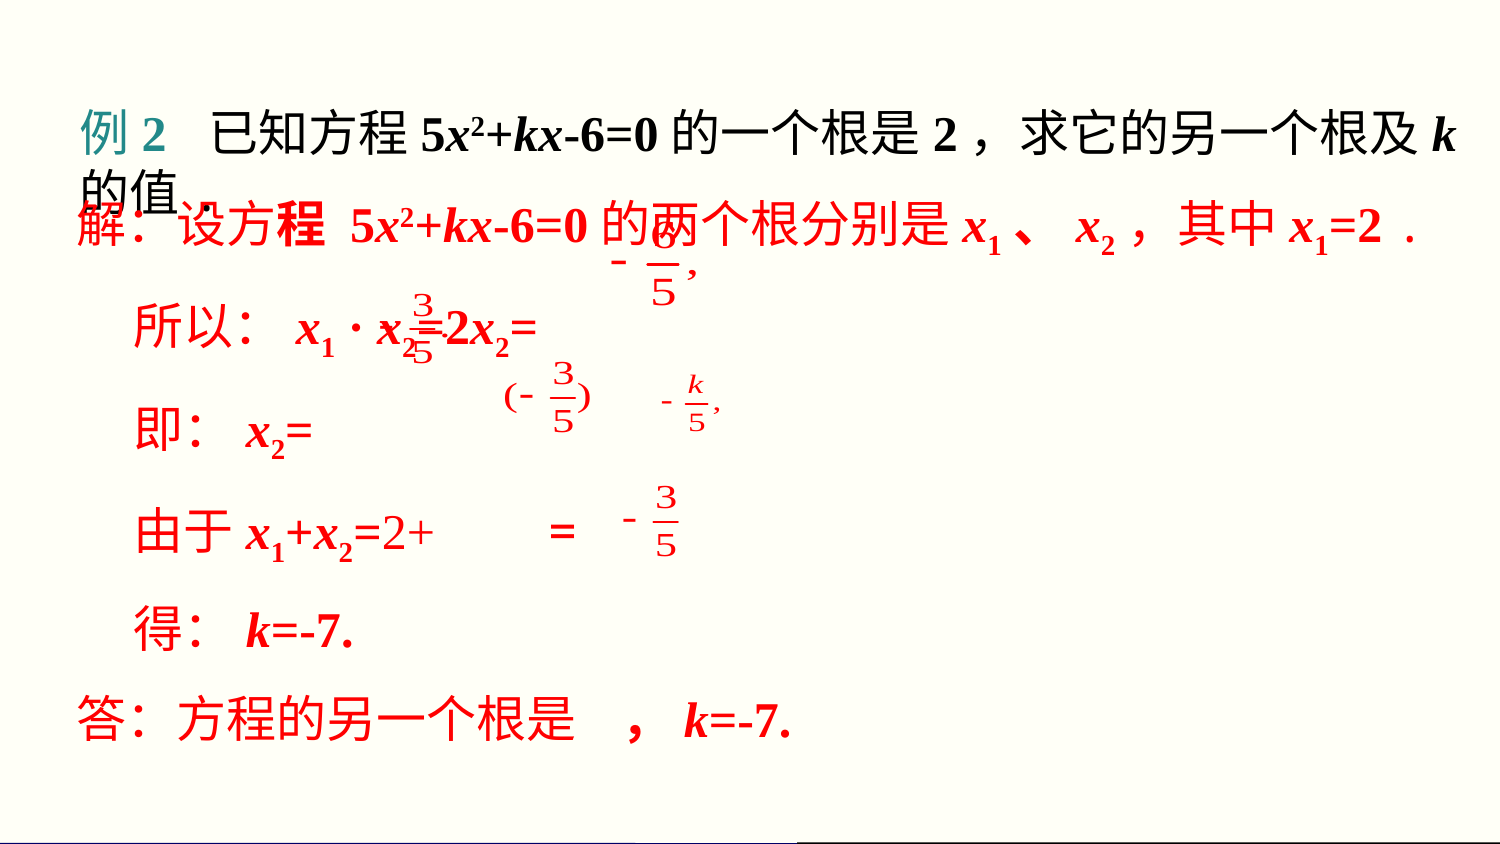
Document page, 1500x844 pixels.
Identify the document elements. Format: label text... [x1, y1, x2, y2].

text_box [655, 368, 727, 438]
text_box 例2 已知方程5x2+kx-6=0的一个根是2，求它的另一个根及k的值. [64, 94, 1500, 229]
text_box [615, 476, 687, 564]
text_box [496, 352, 602, 440]
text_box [371, 283, 455, 371]
text_box 解：设方程 5x2+kx-6=0的两个根分别是x1、x2，其中x1=2 . 所以：x1 · x2=2x2= 即：x2= 由于x1+x2=2+ = 得：k=-7. 答：方程的另一个根是 ，k=-7. [62, 150, 1440, 756]
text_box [601, 210, 709, 315]
